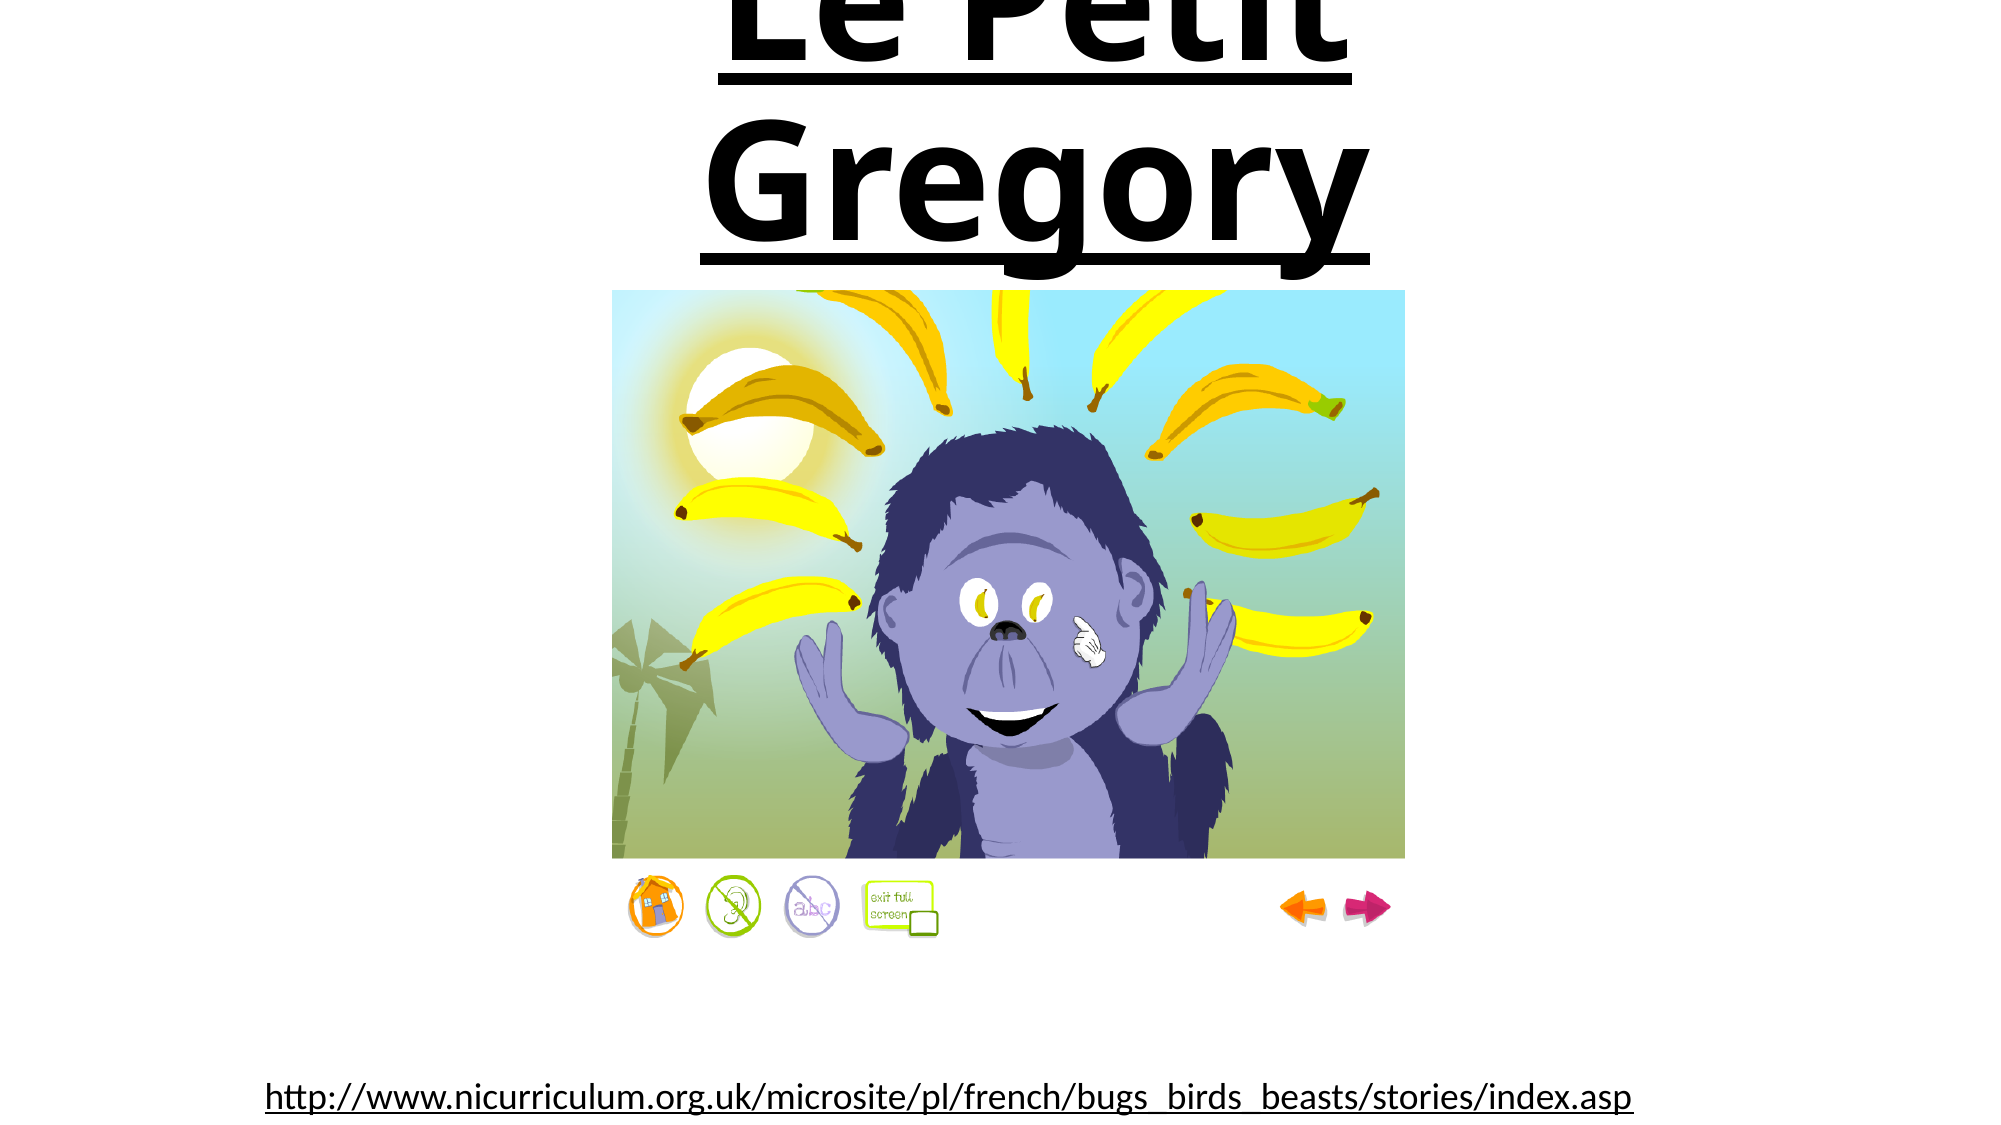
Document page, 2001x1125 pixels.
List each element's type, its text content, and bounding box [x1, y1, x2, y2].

text_box http://www.nicurriculum.org.uk/microsite/pl/french/bugs_birds_beasts/stories/index.asp [249, 1064, 1750, 1124]
picture [480, 290, 1538, 944]
title Le Petit Gregory [397, 42, 1673, 284]
